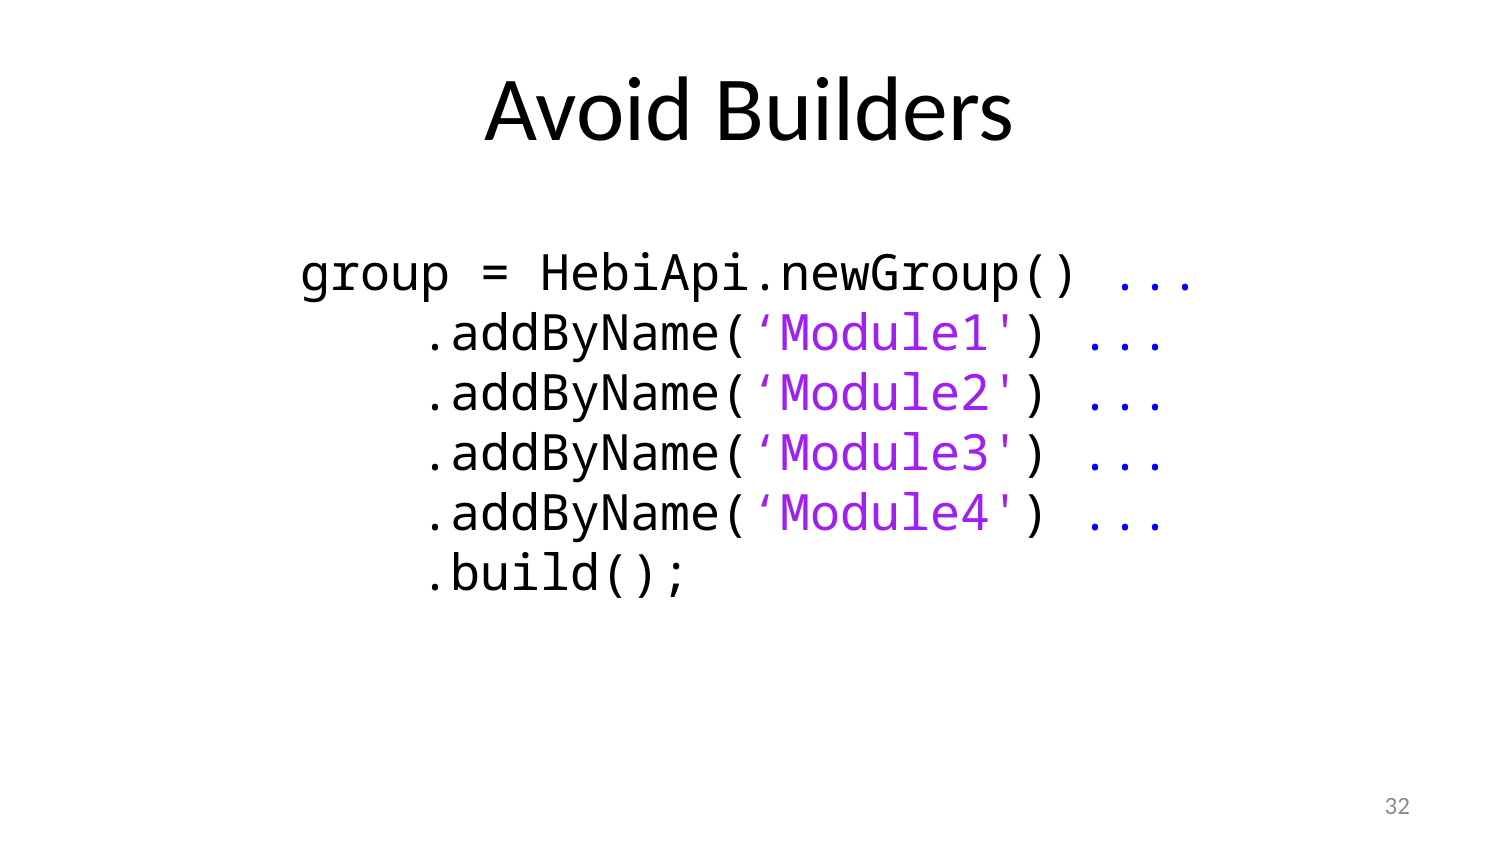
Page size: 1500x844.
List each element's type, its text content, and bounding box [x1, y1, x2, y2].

title Avoid Builders [75, 33, 1425, 175]
text_box group = HebiApi.newGroup() ... .addByName(‘Module1') ... .addByName(‘Module2') ... .addByName(‘Module3') ... .addByName(‘Module4') ... .build(); [285, 232, 1215, 608]
slide_number 32 [1074, 782, 1425, 827]
